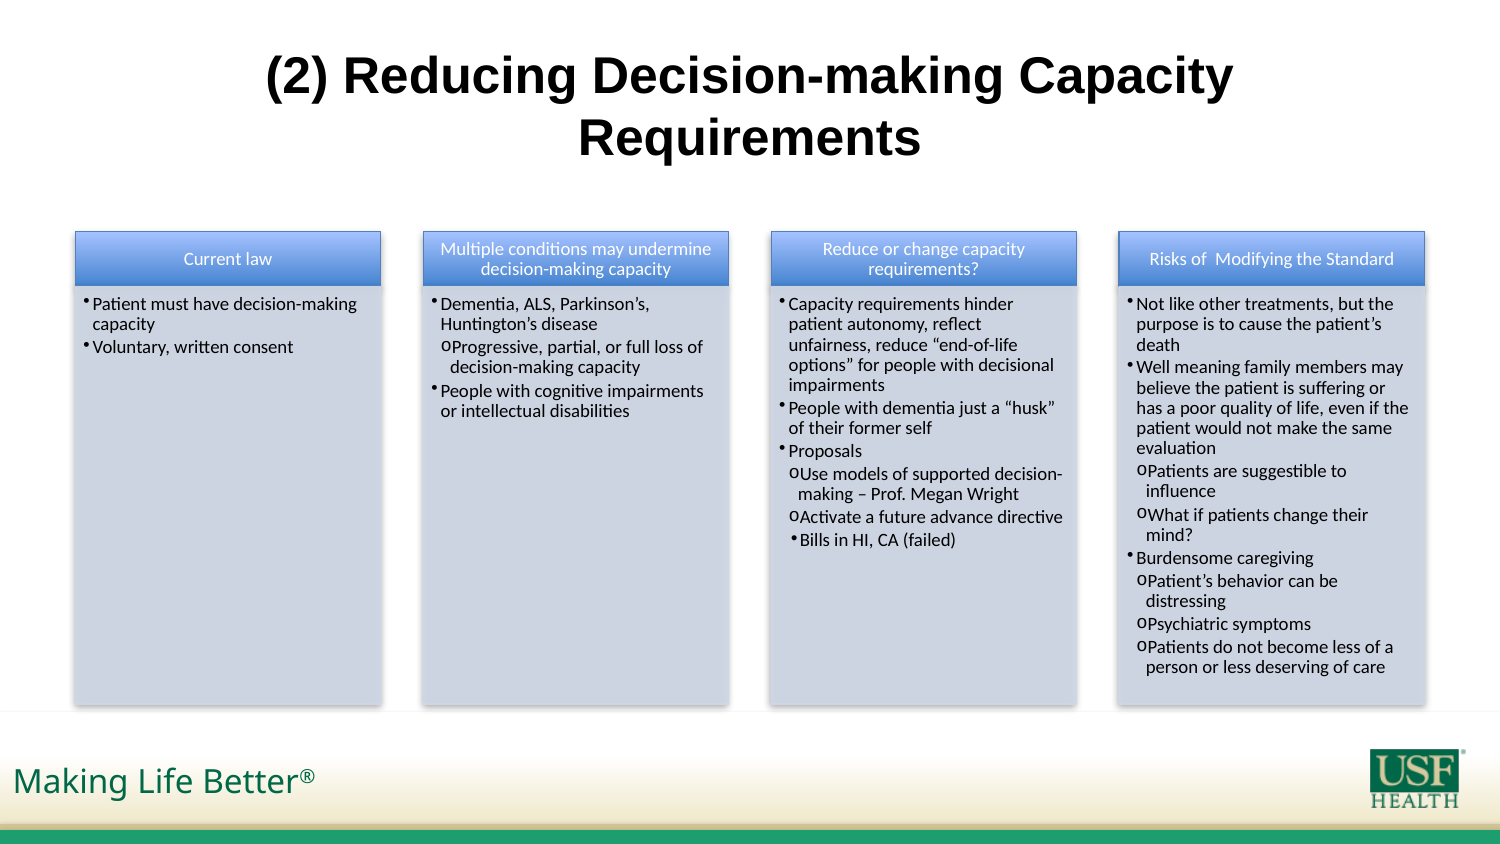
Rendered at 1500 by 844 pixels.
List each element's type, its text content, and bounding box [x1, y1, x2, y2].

title (2) Reducing Decision-making Capacity Requirements [75, 33, 1425, 175]
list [74, 196, 1426, 740]
